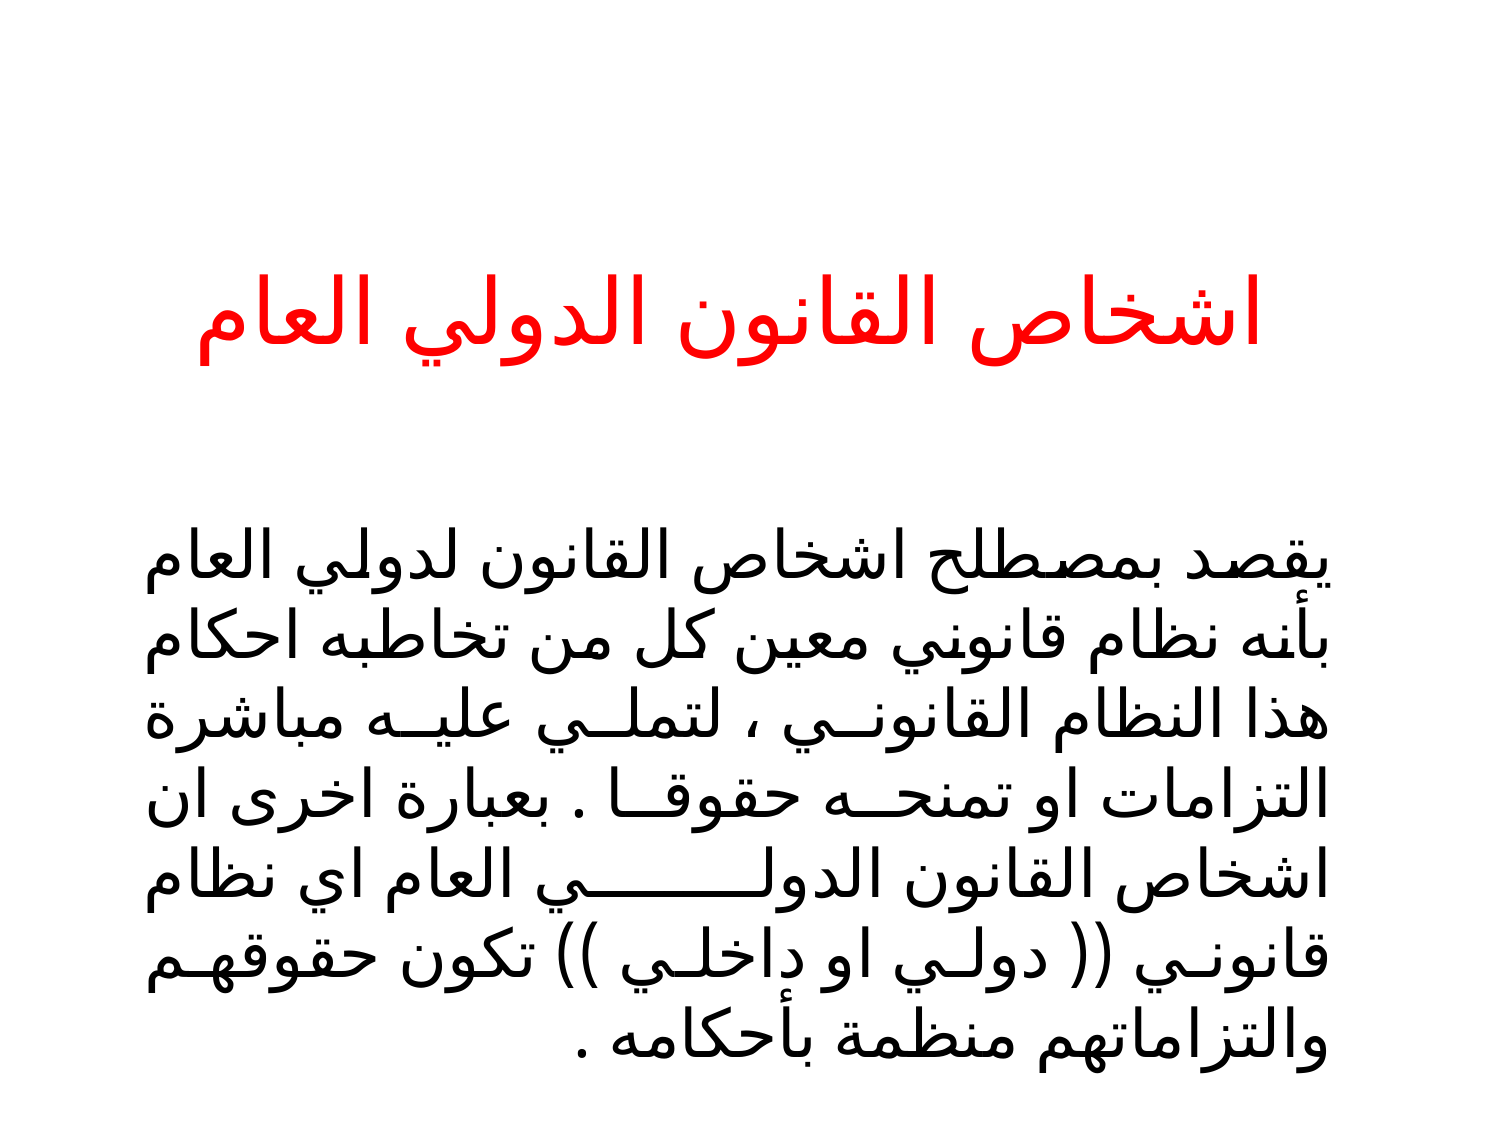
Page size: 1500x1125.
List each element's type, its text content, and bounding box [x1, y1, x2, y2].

subtitle يقصد بمصطلح اشخاص القانون لدولي العام بأنه نظام قانوني معين كل من تخاطبه احكام هذا النظام القانوني ، لتملي عليه مباشرة التزامات او تمنحه حقوقا . بعبارة اخرى ان اشخاص القانون الدولي العام اي نظام قانوني (( دولي او داخلي )) تكون حقوقهم والتزاماتهم منظمة بأحكامه . [128, 503, 1348, 1020]
title اشخاص القانون الدولي العام [82, 187, 1357, 429]
